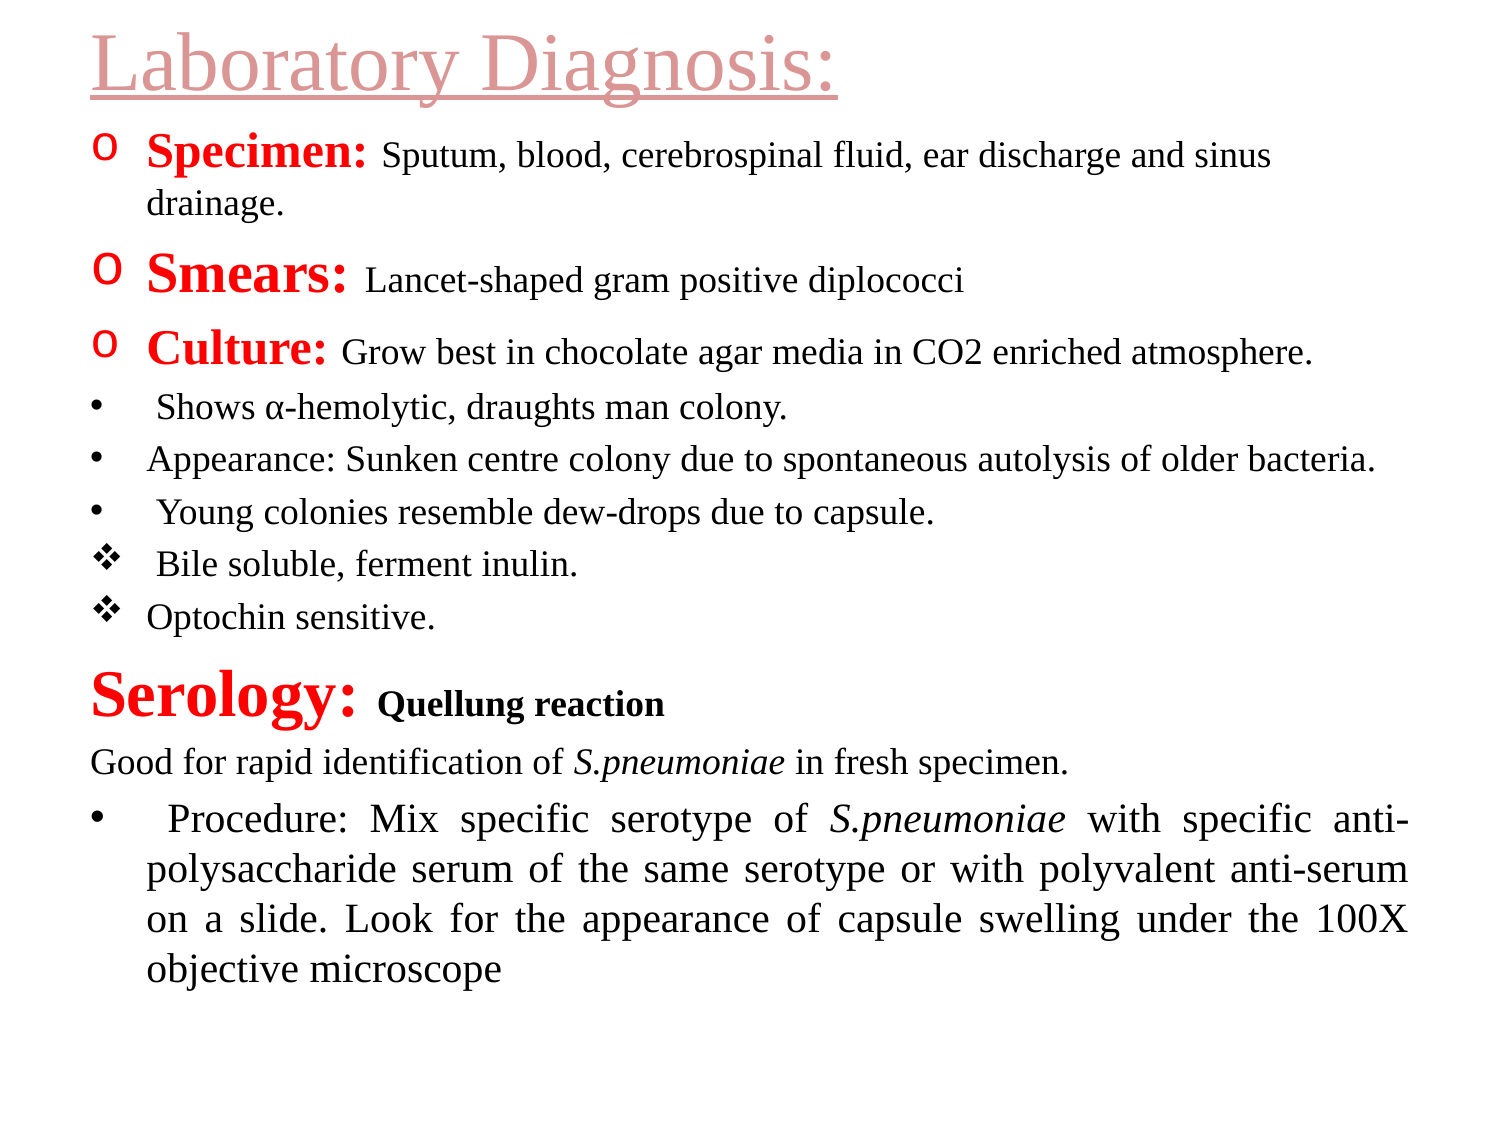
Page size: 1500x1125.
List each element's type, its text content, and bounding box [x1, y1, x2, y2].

list Laboratory Diagnosis: Specimen: Sputum, blood, cerebrospinal fluid, ear discharge and sinus drainage. Smears: Lancet-shaped gram positive diplococci Culture: Grow best in chocolate agar media in CO2 enriched atmosphere. Shows α-hemolytic, draughts man colony. Appearance: Sunken centre colony due to spontaneous autolysis of older bacteria. Young colonies resemble dew-drops due to capsule. Bile soluble, ferment inulin. Optochin sensitive. Serology: Quellung reaction Good for rapid identification of S.pneumoniae in fresh specimen. Procedure: Mix specific serotype of S.pneumoniae with specific anti-polysaccharide serum of the same serotype or with polyvalent anti-serum on a slide. Look for the appearance of capsule swelling under the 100X objective microscope [75, 0, 1425, 1125]
